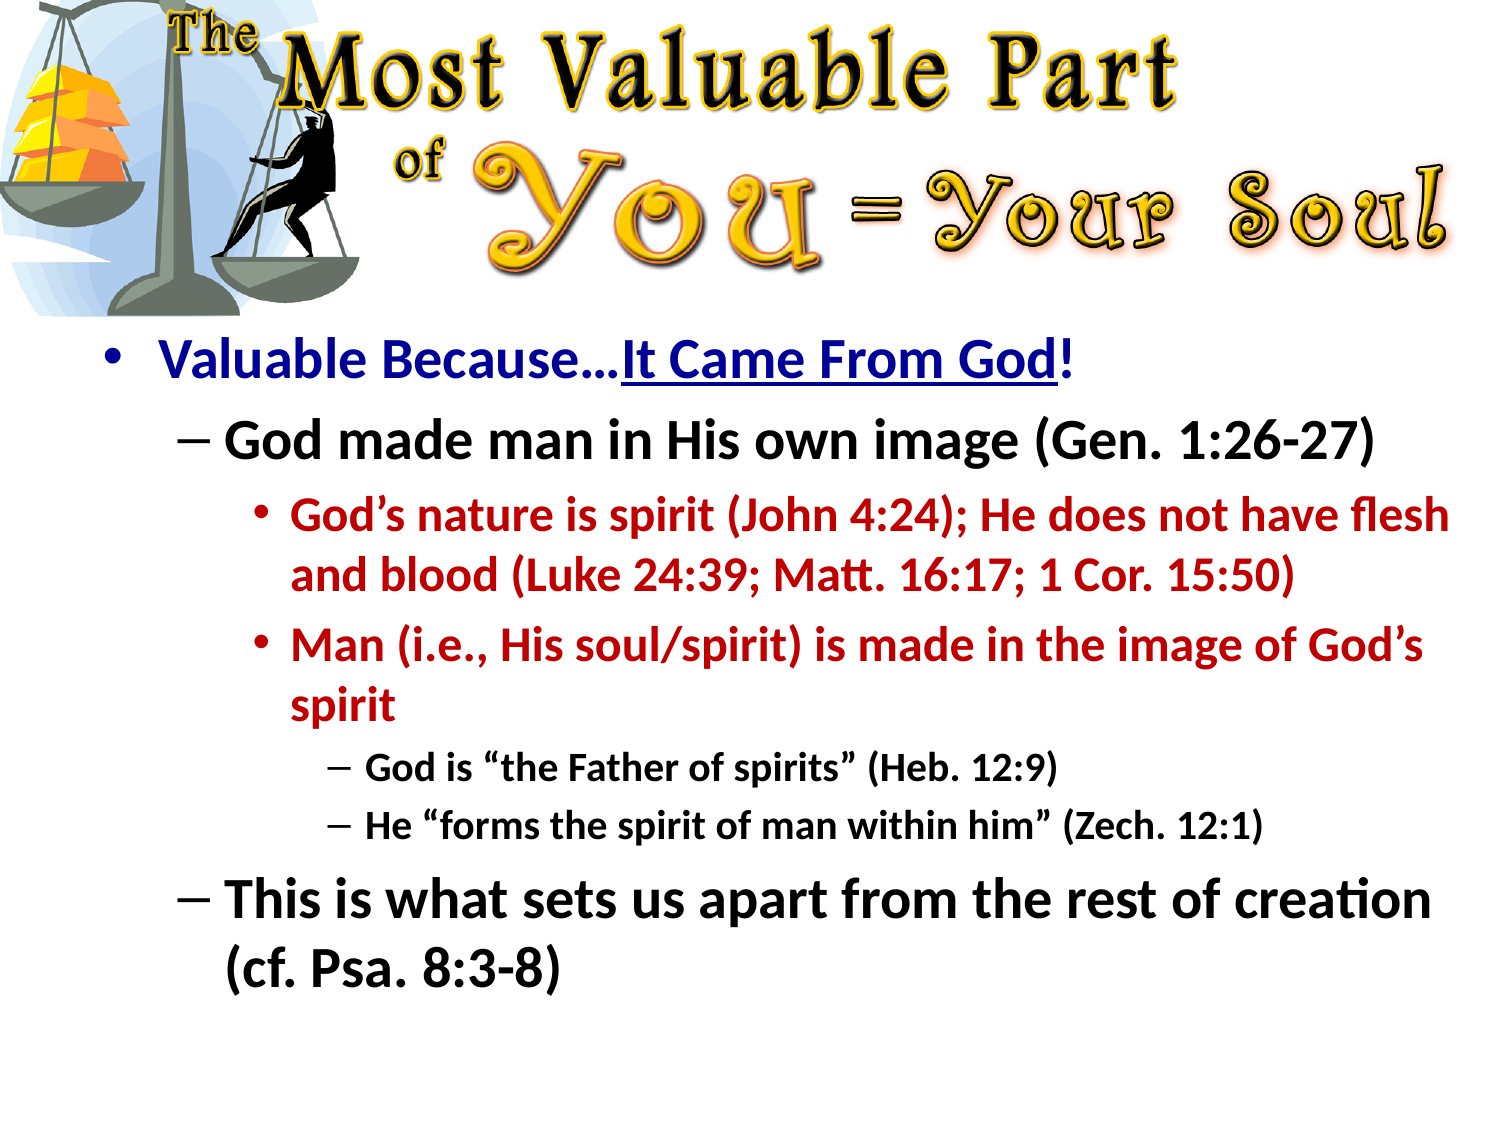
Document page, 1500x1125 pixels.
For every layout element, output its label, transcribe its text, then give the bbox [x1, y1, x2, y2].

list Valuable Because…It Came From God! God made man in His own image (Gen. 1:26-27) God’s nature is spirit (John 4:24); He does not have flesh and blood (Luke 24:39; Matt. 16:17; 1 Cor. 15:50) Man (i.e., His soul/spirit) is made in the image of God’s spirit God is “the Father of spirits” (Heb. 12:9) He “forms the spirit of man within him” (Zech. 12:1) This is what sets us apart from the rest of creation (cf. Psa. 8:3-8) [87, 312, 1500, 1125]
picture [0, 0, 1500, 1125]
